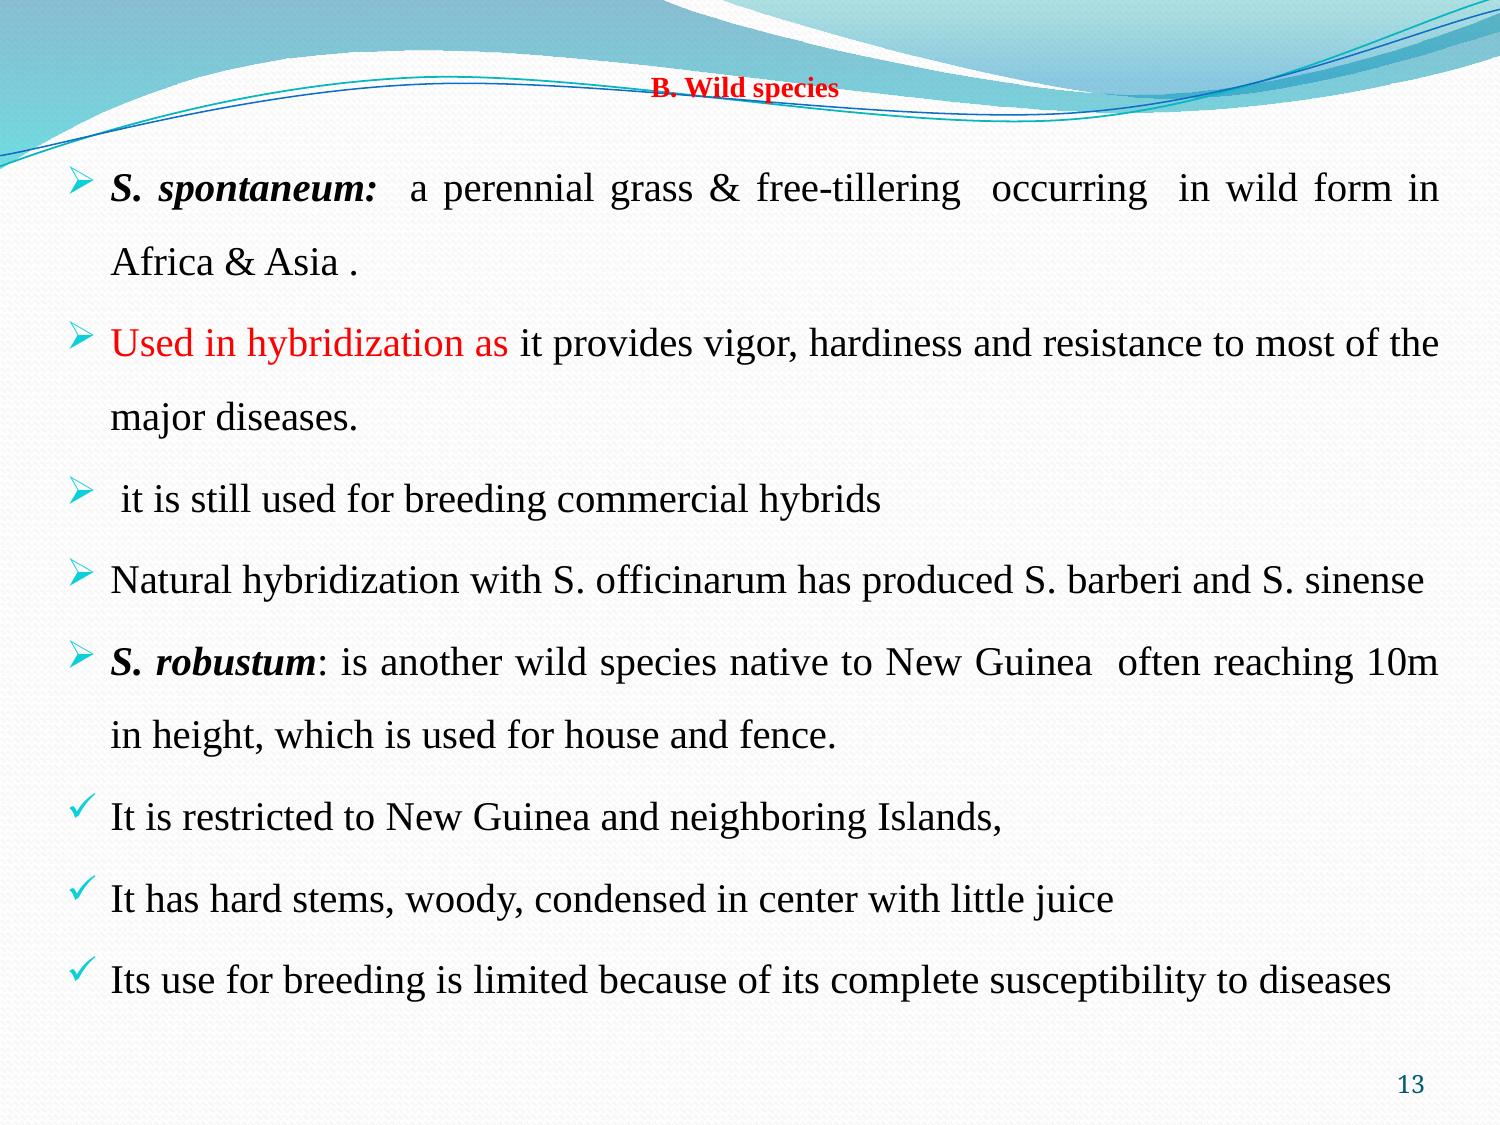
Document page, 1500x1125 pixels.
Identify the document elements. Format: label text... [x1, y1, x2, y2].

title B. Wild species [103, 24, 1395, 103]
list S. spontaneum: a perennial grass & free-tillering occurring in wild form in Africa & Asia . Used in hybridization as it provides vigor, hardiness and resistance to most of the major diseases. it is still used for breeding commercial hybrids Natural hybridization with S. officinarum has produced S. barberi and S. sinense S. robustum: is another wild species native to New Guinea often reaching 10m in height, which is used for house and fence. It is restricted to New Guinea and neighboring Islands, It has hard stems, woody, condensed in center with little juice Its use for breeding is limited because of its complete susceptibility to diseases [51, 128, 1456, 1081]
slide_number 13 [1299, 1042, 1425, 1103]
